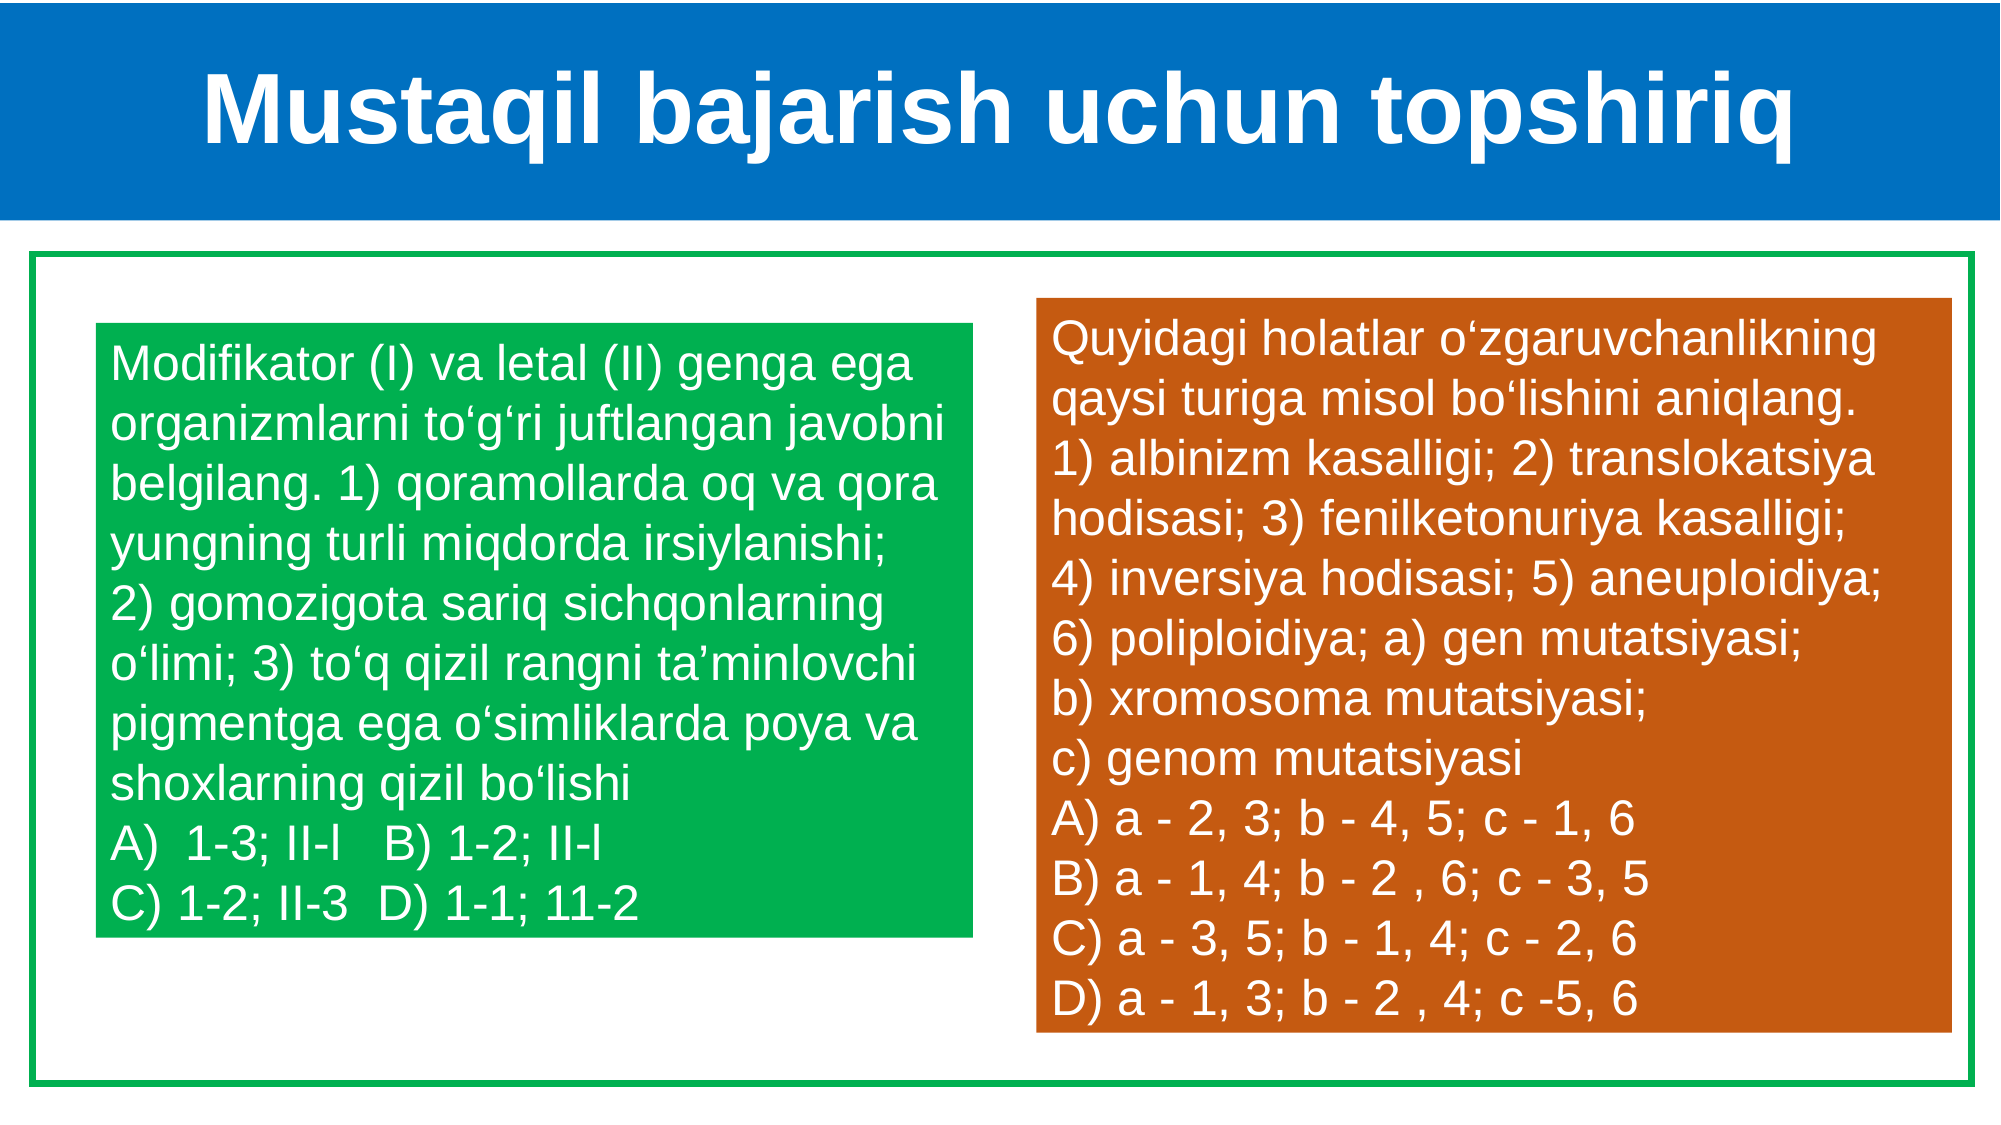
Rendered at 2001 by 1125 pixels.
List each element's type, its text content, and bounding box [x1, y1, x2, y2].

text_box Quyidagi holatlar o‘zgaruvchanlikning qaysi turiga misol bo‘lishini aniqlang. 1) albinizm kasalligi; 2) translokatsiya hodisasi; 3) fenilketonuriya kasalligi; 4) inversiya hodisasi; 5) aneuploidiya; 6) poliploidiya; a) gen mutatsiyasi; b) xromosoma mutatsiyasi; c) genom mutatsiyasi A) a - 2, 3; b - 4, 5; с - 1, 6 B) a - 1, 4; b - 2 , 6; с - 3, 5 C) a - 3, 5; b - 1, 4; с - 2, 6 D) a - 1, 3; b - 2 , 4; с -5, 6 [1036, 297, 1952, 1033]
text_box [32, 253, 1973, 1085]
text_box Modifikator (I) va letal (II) genga ega organizmlarni to‘g‘ri juftlangan javobni belgilang. 1) qoramollarda oq va qora yungning turli miqdorda irsiylanishi; 2) gomozigota sariq sichqonlarning o‘limi; 3) to‘q qizil rangni ta’minlovchi pigmentga ega o‘simliklarda poya va shoxlarning qizil bo‘lishi 1-3; II-l B) 1-2; II-l C) 1-2; II-3 D) 1-1; 11-2 [95, 322, 973, 938]
title Mustaqil bajarish uchun topshiriq [0, 3, 2000, 221]
